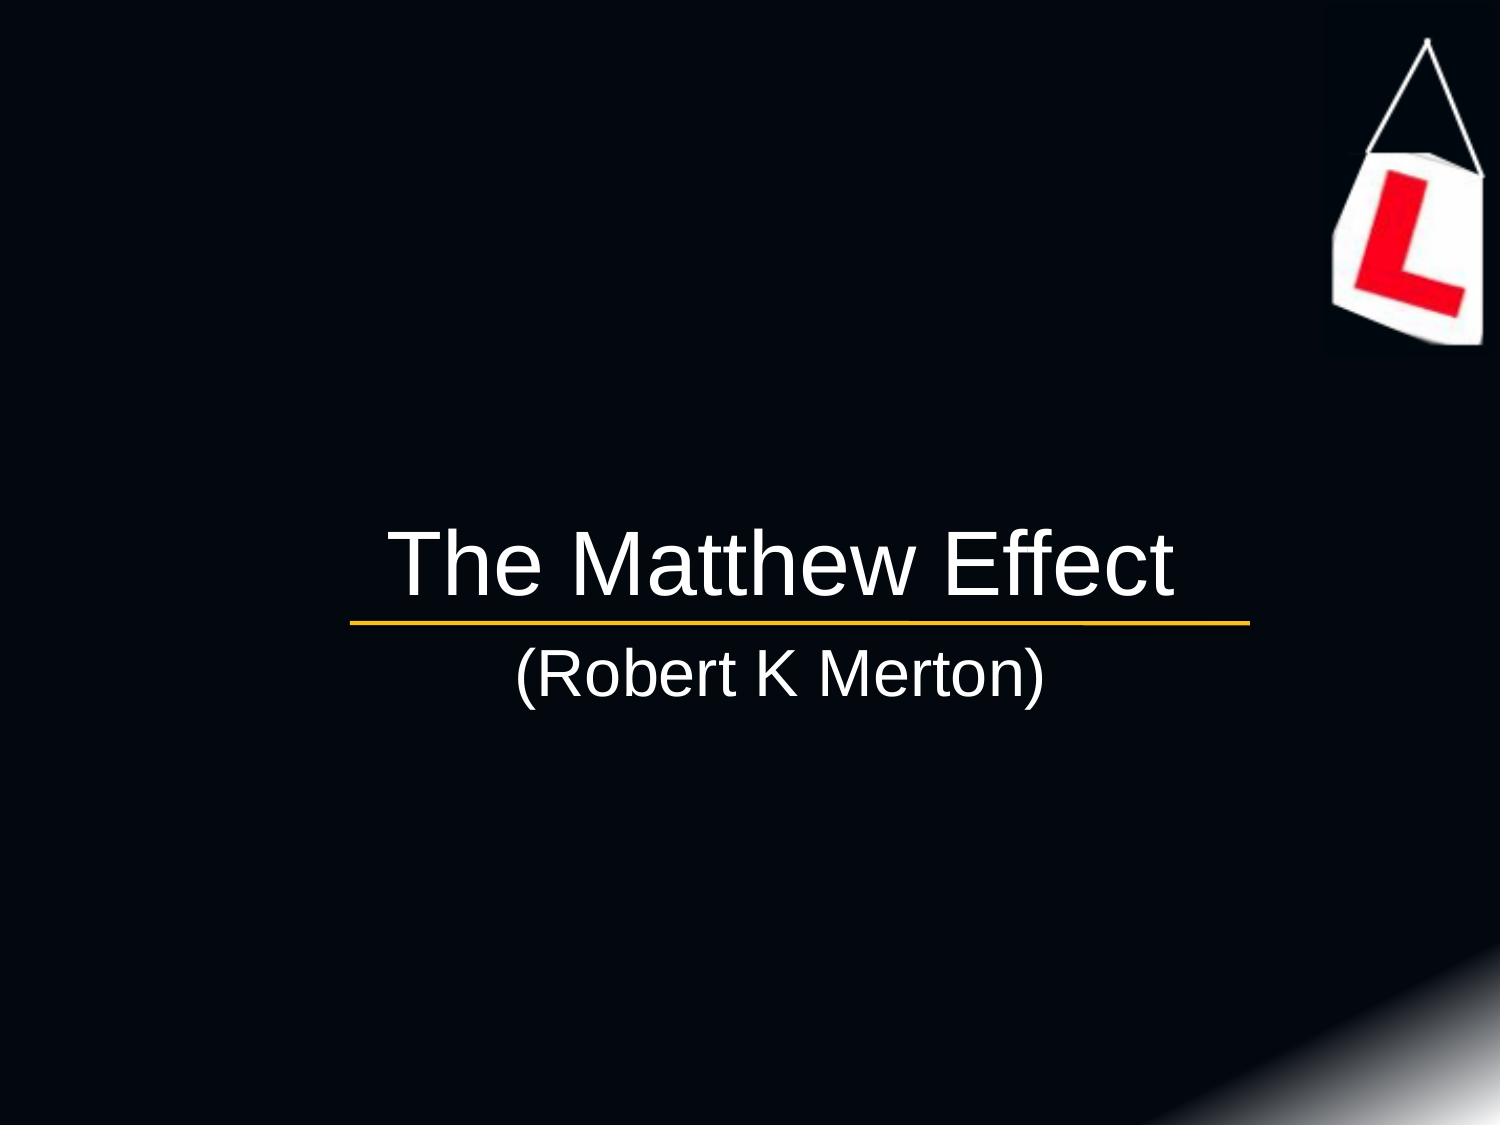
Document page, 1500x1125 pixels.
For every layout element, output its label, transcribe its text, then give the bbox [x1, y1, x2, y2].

picture [1323, 3, 1494, 357]
text_box (Robert K Merton) [312, 622, 1250, 718]
text_box The Matthew Effect [312, 496, 1250, 622]
